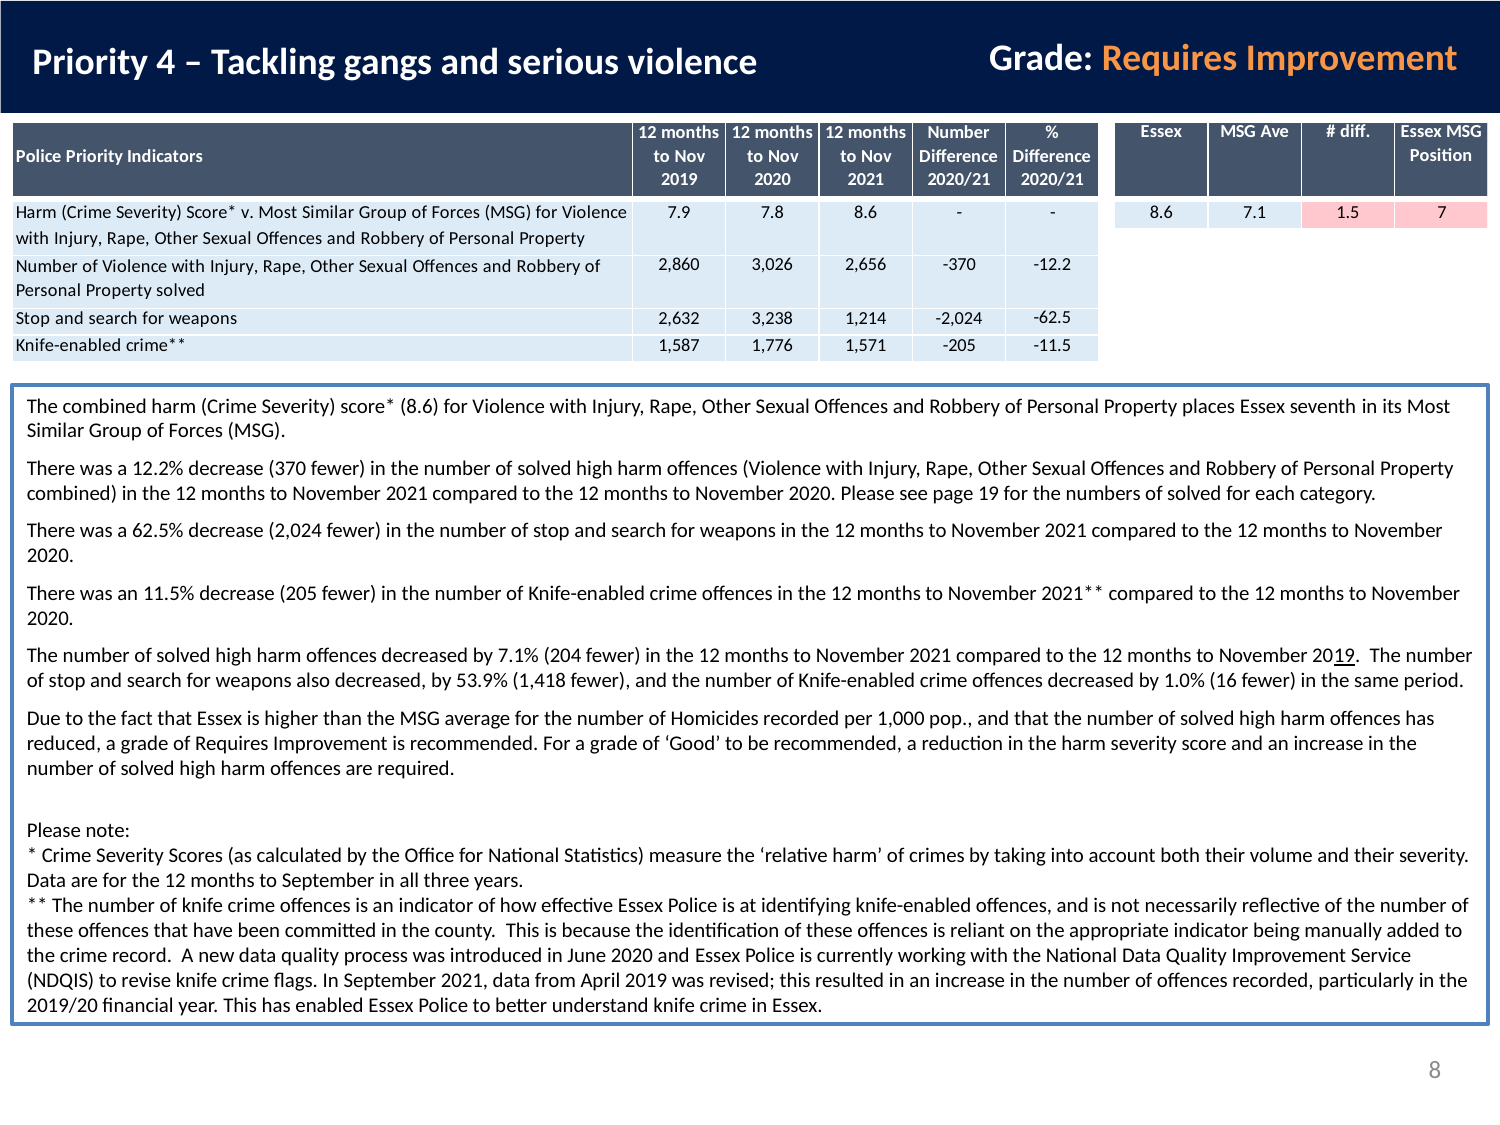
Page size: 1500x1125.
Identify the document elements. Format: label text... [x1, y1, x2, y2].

picture [11, 121, 1489, 363]
text_box Grade: Requires Improvement [974, 25, 1477, 86]
slide_number 8 [1106, 1038, 1457, 1099]
text_box The combined harm (Crime Severity) score* (8.6) for Violence with Injury, Rape, Other Sexual Offences and Robbery of Personal Property places Essex seventh in its Most Similar Group of Forces (MSG). There was a 12.2% decrease (370 fewer) in the number of solved high harm offences (Violence with Injury, Rape, Other Sexual Offences and Robbery of Personal Property combined) in the 12 months to November 2021 compared to the 12 months to November 2020. Please see page 19 for the numbers of solved for each category. There was a 62.5% decrease (2,024 fewer) in the number of stop and search for weapons in the 12 months to November 2021 compared to the 12 months to November 2020. There was an 11.5% decrease (205 fewer) in the number of Knife-enabled crime offences in the 12 months to November 2021** compared to the 12 months to November 2020. The number of solved high harm offences decreased by 7.1% (204 fewer) in the 12 months to November 2021 compared to the 12 months to November 2019. The number of stop and search for weapons also decreased, by 53.9% (1,418 fewer), and the number of Knife-enabled crime offences decreased by 1.0% (16 fewer) in the same period. Due to the fact that Essex is higher than the MSG average for the number of Homicides recorded per 1,000 pop., and that the number of solved high harm offences has reduced, a grade of Requires Improvement is recommended. For a grade of ‘Good’ to be recommended, a reduction in the harm severity score and an increase in the number of solved high harm offences are required. Please note: * Crime Severity Scores (as calculated by the Office for National Statistics) measure the ‘relative harm’ of crimes by taking into account both their volume and their severity. Data are for the 12 months to September in all three years. ** The number of knife crime offences is an indicator of how effective Essex Police is at identifying knife-enabled offences, and is not necessarily reflective of the number of these offences that have been committed in the county. This is because the identification of these offences is reliant on the appropriate indicator being manually added to the crime record. A new data quality process was introduced in June 2020 and Essex Police is currently working with the National Data Quality Improvement Service (NDQIS) to revise knife crime flags. In September 2021, data from April 2019 was revised; this resulted in an increase in the number of offences recorded, particularly in the 2019/20 financial year. This has enabled Essex Police to better understand knife crime in Essex. [10, 383, 1490, 1026]
text_box [0, 0, 1500, 115]
text_box Priority 4 – Tackling gangs and serious violence [17, 29, 869, 90]
